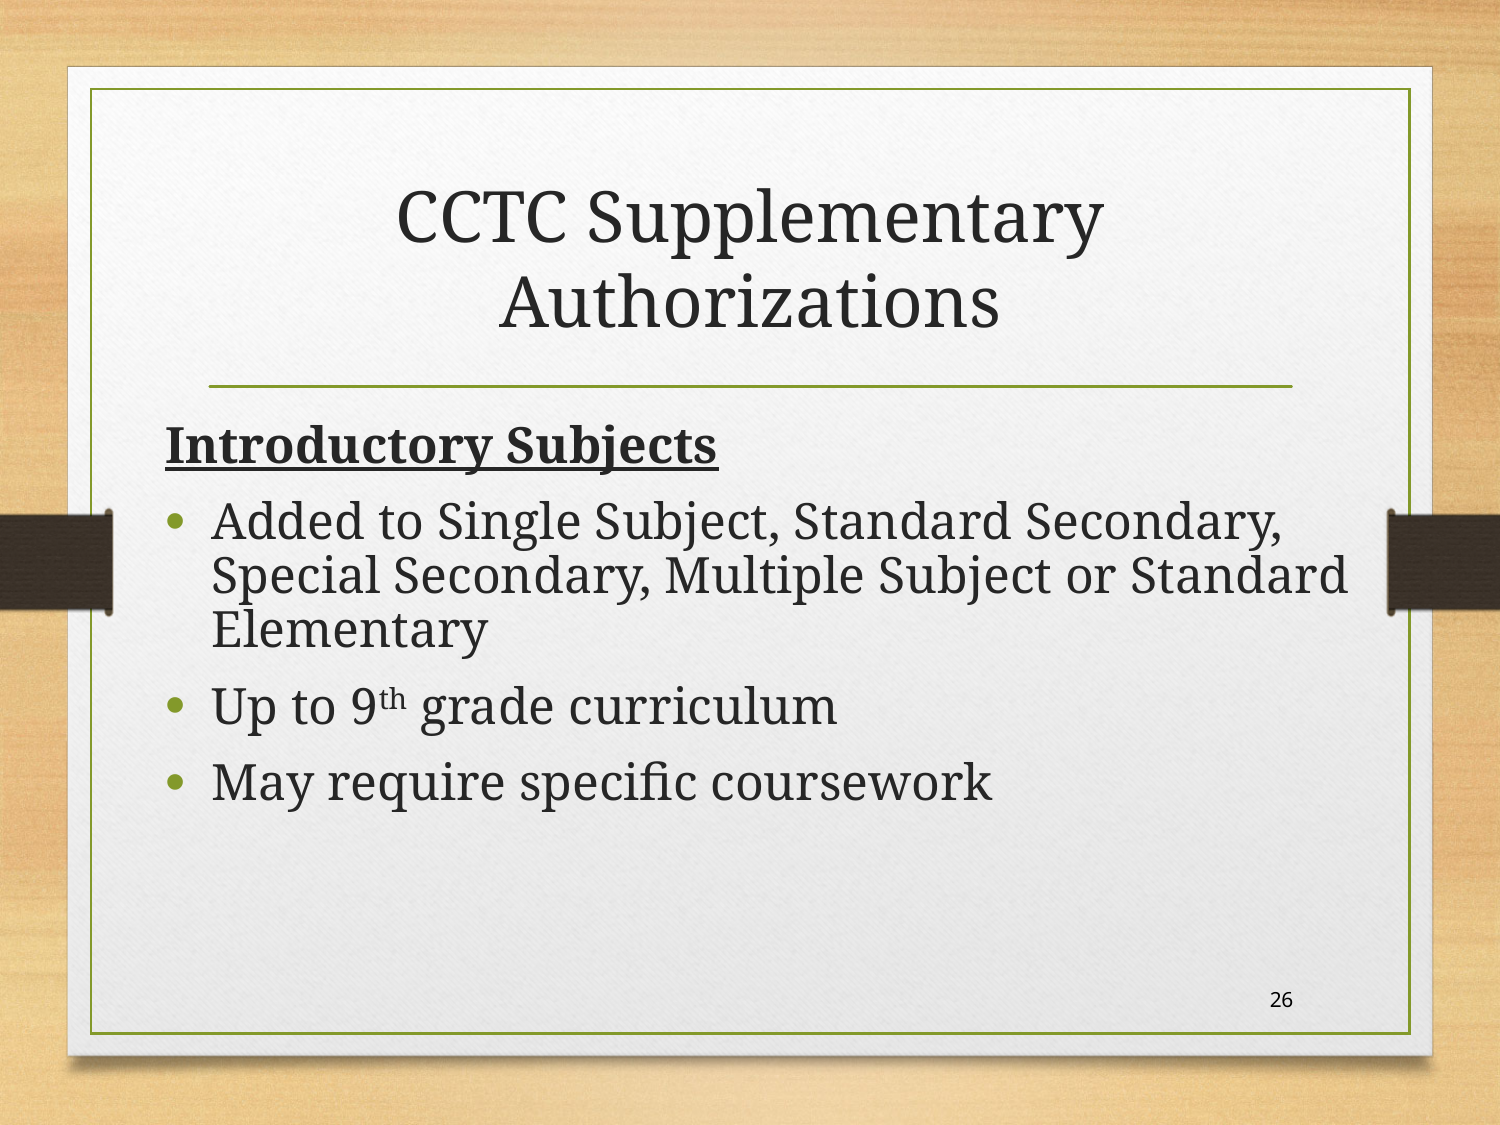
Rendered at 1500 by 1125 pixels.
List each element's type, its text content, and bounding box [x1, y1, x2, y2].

slide_number 26 [1243, 977, 1309, 1024]
picture [0, 0, 1500, 1125]
list Introductory Subjects Added to Single Subject, Standard Secondary, Special Secondary, Multiple Subject or Standard Elementary Up to 9th grade curriculum May require specific coursework [150, 412, 1388, 925]
title CCTC Supplementary Authorizations [193, 150, 1309, 365]
